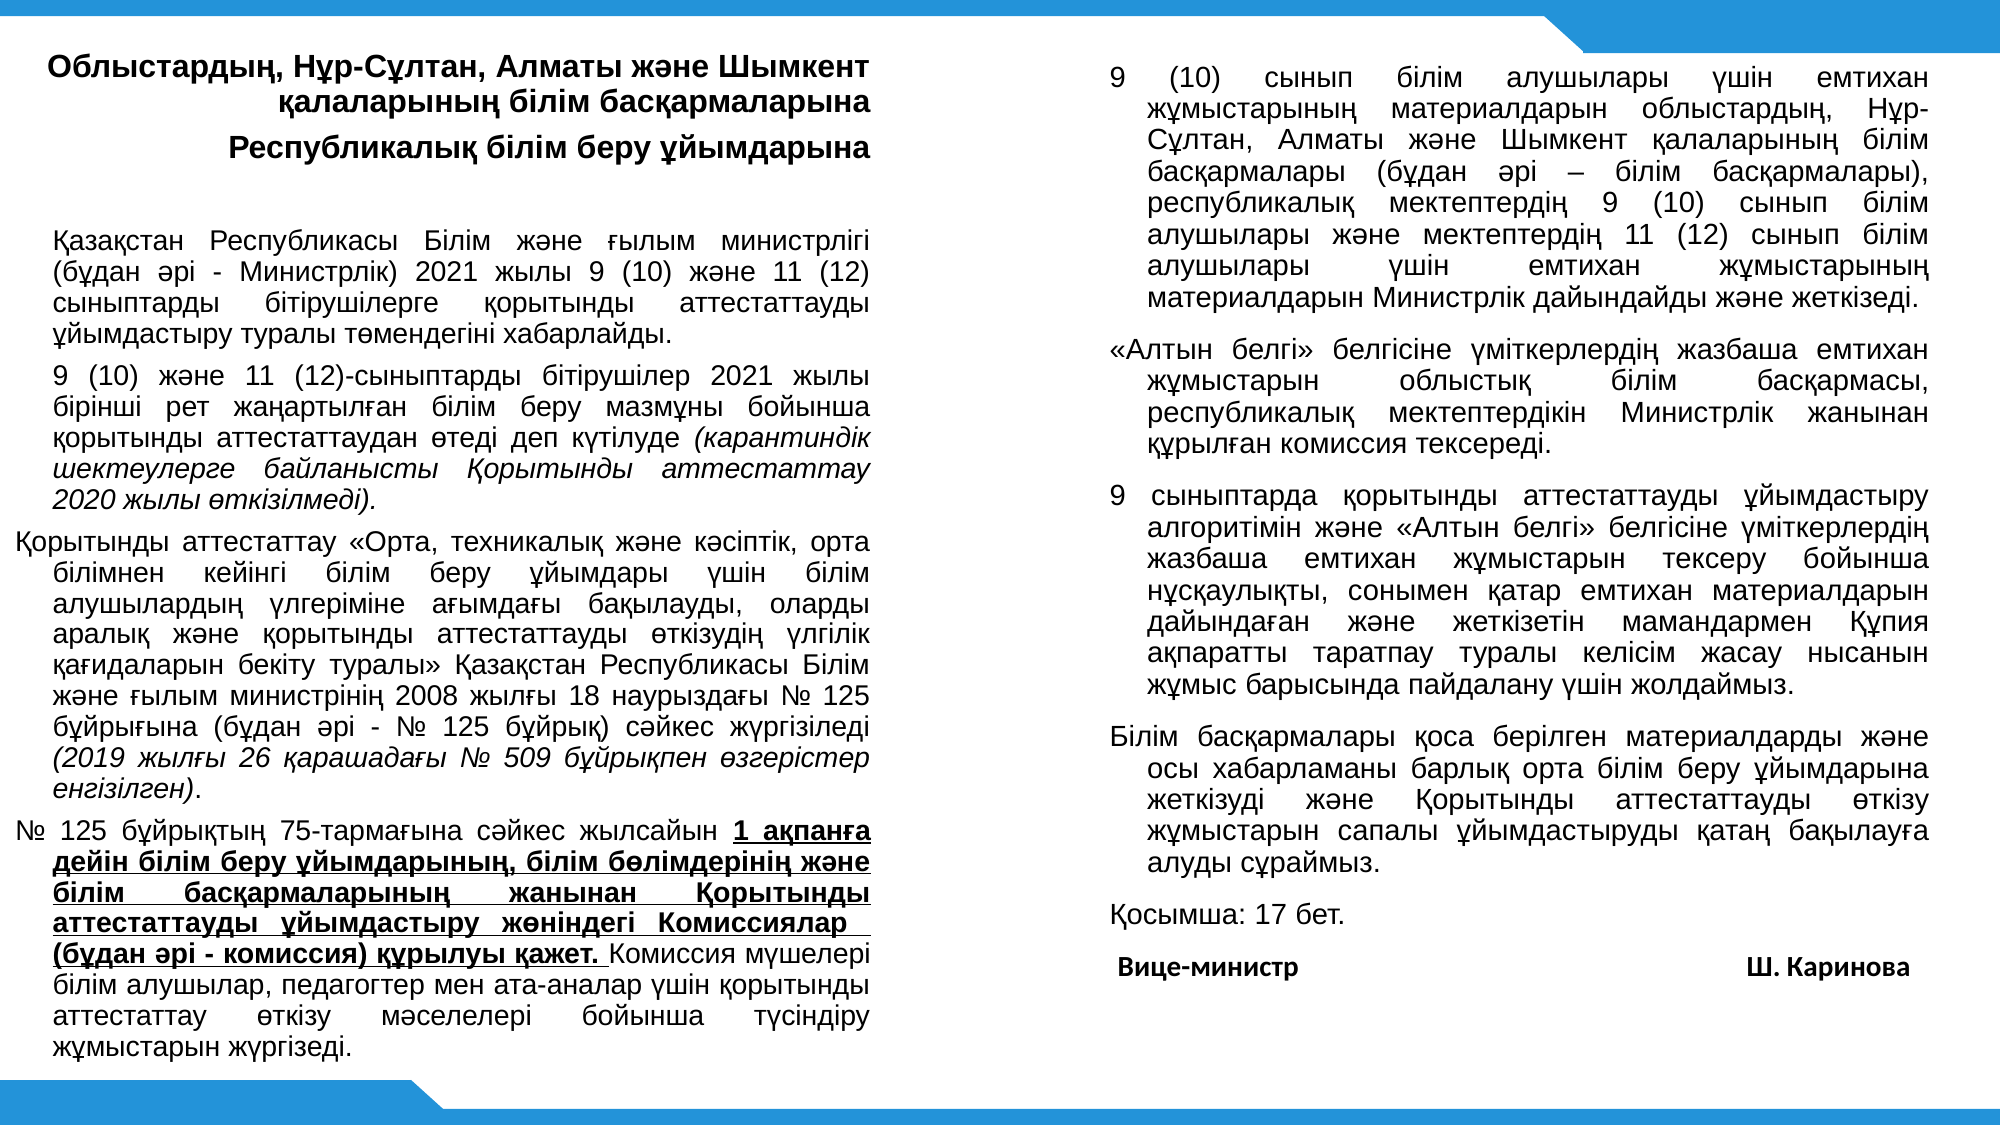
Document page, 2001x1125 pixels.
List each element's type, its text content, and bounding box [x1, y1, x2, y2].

list Облыстардың, Нұр-Сұлтан, Алматы және Шымкент қалаларының білім басқармаларына Республикалық білім беру ұйымдарына Қазақстан Республикасы Білім және ғылым министрлігі (бұдан әрі - Министрлік) 2021 жылы 9 (10) және 11 (12) сыныптарды бітірушілерге қорытынды аттестаттауды ұйымдастыру туралы төмендегіні хабарлайды. 9 (10) және 11 (12)-сыныптарды бітірушілер 2021 жылы бірінші рет жаңартылған білім беру мазмұны бойынша қорытынды аттестаттаудан өтеді деп күтілуде (карантиндік шектеулерге байланысты Қорытынды аттестаттау 2020 жылы өткізілмеді). Қорытынды аттестаттау «Орта, техникалық және кәсіптік, орта білімнен кейінгі білім беру ұйымдары үшін білім алушылардың үлгеріміне ағымдағы бақылауды, оларды аралық және қорытынды аттестаттауды өткізудің үлгілік қағидаларын бекіту туралы» Қазақстан Республикасы Білім және ғылым министрінің 2008 жылғы 18 наурыздағы № 125 бұйрығына (бұдан әрі - № 125 бұйрық) сәйкес жүргізіледі (2019 жылғы 26 қарашадағы № 509 бұйрықпен өзгерістер енгізілген). № 125 бұйрықтың 75-тармағына сәйкес жылсайын 1 ақпанға дейін білім беру ұйымдарының, білім бөлімдерінің және білім басқармаларының жанынан Қорытынды аттестаттауды ұйымдастыру жөніндегі Комиссиялар (бұдан әрі - комиссия) құрылуы қажет. Комиссия мүшелері білім алушылар, педагогтер мен ата-аналар үшін қорытынды аттестаттау өткізу мәселелері бойынша түсіндіру жұмыстарын жүргізеді. [0, 42, 886, 1083]
list 9 (10) сынып білім алушылары үшін емтихан жұмыстарының материалдарын облыстардың, Нұр-Сұлтан, Алматы және Шымкент қалаларының білім басқармалары (бұдан әрі – білім басқармалары), республикалық мектептердің 9 (10) сынып білім алушылары және мектептердің 11 (12) сынып білім алушылары үшін емтихан жұмыстарының материалдарын Министрлік дайындайды және жеткізеді. «Алтын белгі» белгісіне үміткерлердің жазбаша емтихан жұмыстарын облыстық білім басқармасы, республикалық мектептердікін Министрлік жанынан құрылған комиссия тексереді. 9 сыныптарда қорытынды аттестаттауды ұйымдастыру алгоритімін және «Алтын белгі» белгісіне үміткерлердің жазбаша емтихан жұмыстарын тексеру бойынша нұсқаулықты, сонымен қатар емтихан материалдарын дайындаған және жеткізетін мамандармен Құпия ақпаратты таратпау туралы келісім жасау нысанын жұмыс барысында пайдалану үшін жолдаймыз. Білім басқармалары қоса берілген материалдарды және осы хабарламаны барлық орта білім беру ұйымдарына жеткізуді және Қорытынды аттестаттауды өткізу жұмыстарын сапалы ұйымдастыруды қатаң бақылауға алуды сұраймыз. Қосымша: 17 бет. Вице-министр Ш. Каринова [1094, 54, 1945, 1012]
